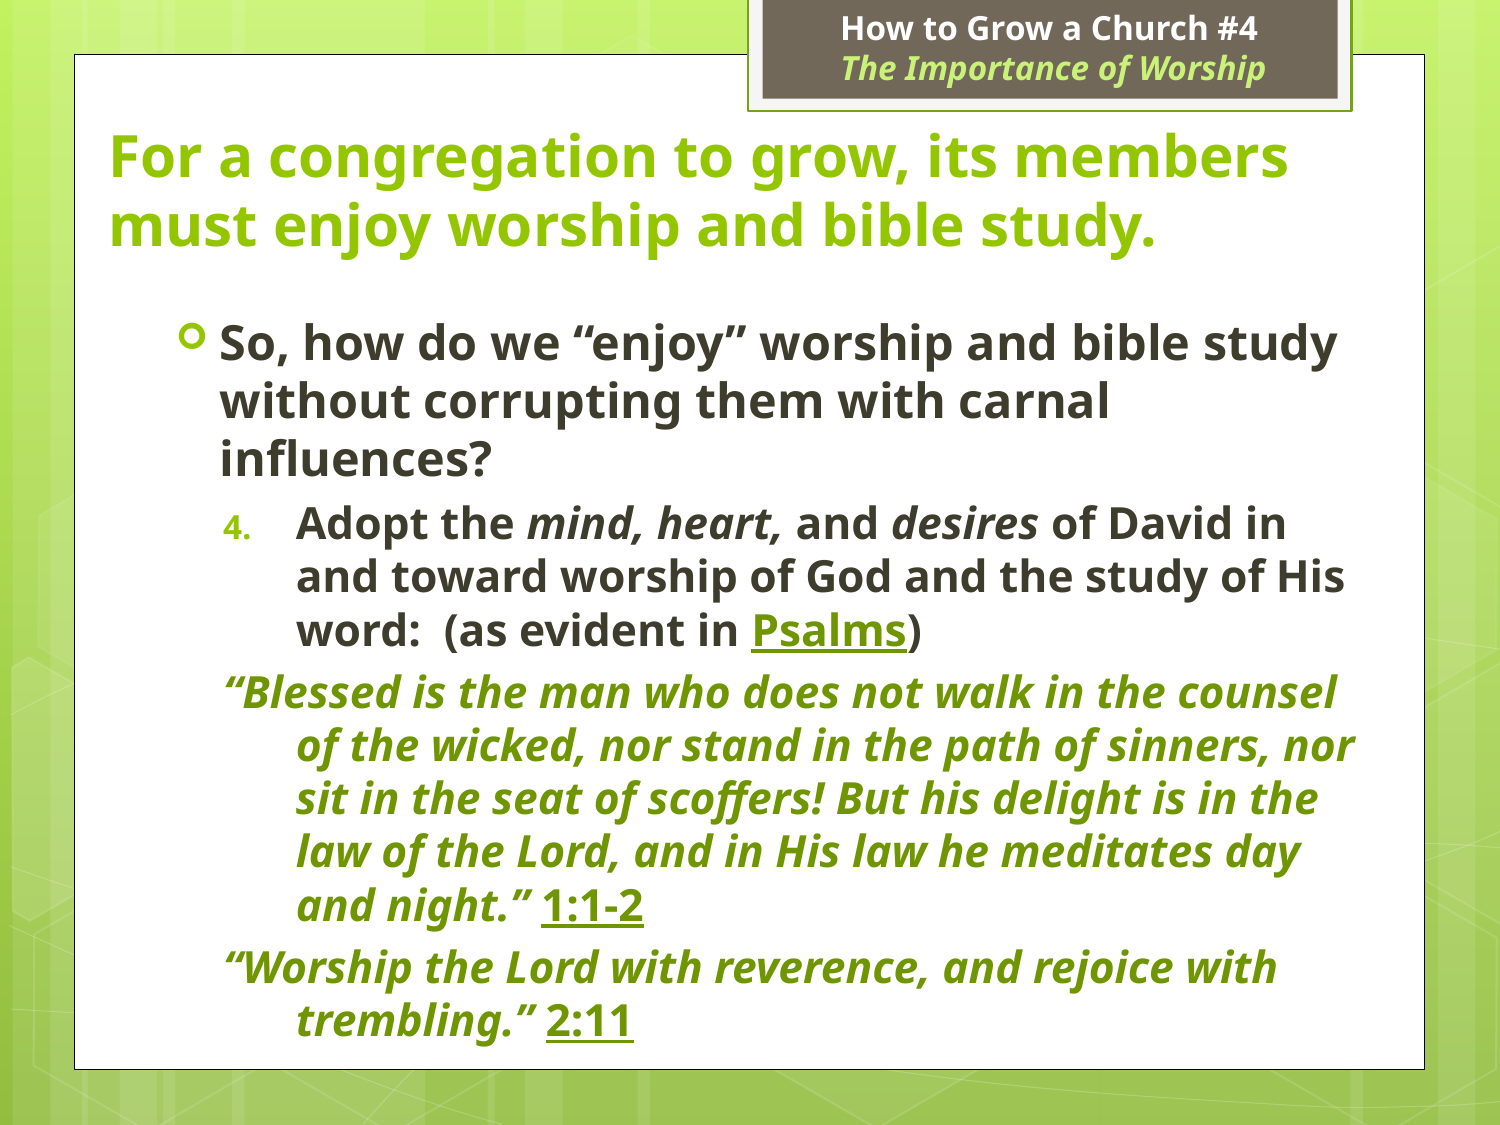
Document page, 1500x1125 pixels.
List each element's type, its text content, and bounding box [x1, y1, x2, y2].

list So, how do we “enjoy” worship and bible study without corrupting them with carnal influences? Adopt the mind, heart, and desires of David in and toward worship of God and the study of His word: (as evident in Psalms) “Blessed is the man who does not walk in the counsel of the wicked, nor stand in the path of sinners, nor sit in the seat of scoffers! But his delight is in the law of the Lord, and in His law he meditates day and night.” 1:1-2 “Worship the Lord with reverence, and rejoice with trembling.” 2:11 [150, 304, 1393, 1057]
title For a congregation to grow, its members must enjoy worship and bible study. [93, 109, 1312, 267]
text_box How to Grow a Church #4 The Importance of Worship [757, 0, 1342, 95]
